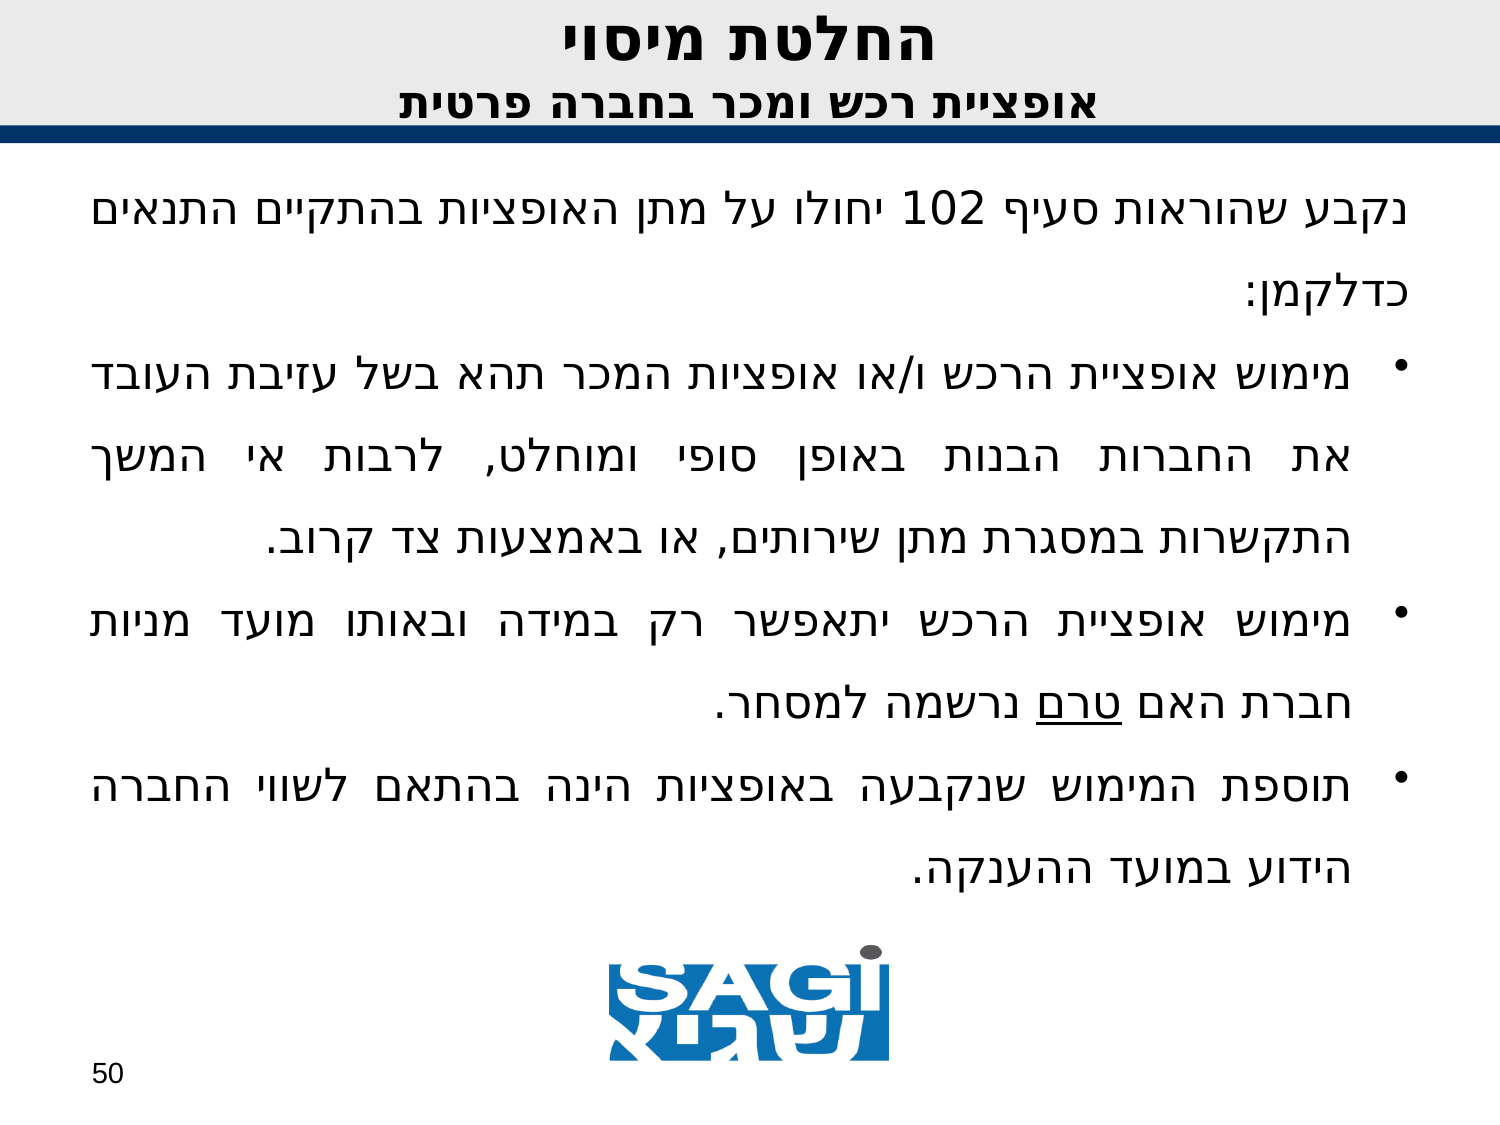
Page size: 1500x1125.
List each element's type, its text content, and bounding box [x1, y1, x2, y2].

slide_number 50 [76, 1046, 428, 1125]
picture [596, 941, 904, 1063]
list נקבע שהוראות סעיף 102 יחולו על מתן האופציות בהתקיים התנאים כדלקמן: מימוש אופציית הרכש ו/או אופציות המכר תהא בשל עזיבת העובד את החברות הבנות באופן סופי ומוחלט, לרבות אי המשך התקשרות במסגרת מתן שירותים, או באמצעות צד קרוב. מימוש אופציית הרכש יתאפשר רק במידה ובאותו מועד מניות חברת האם טרם נרשמה למסחר. תוספת המימוש שנקבעה באופציות הינה בהתאם לשווי החברה הידוע במועד ההענקה. [75, 143, 1425, 941]
text_box החלטת מיסוי אופציית רכש ומכר בחברה פרטית [29, 0, 1471, 126]
